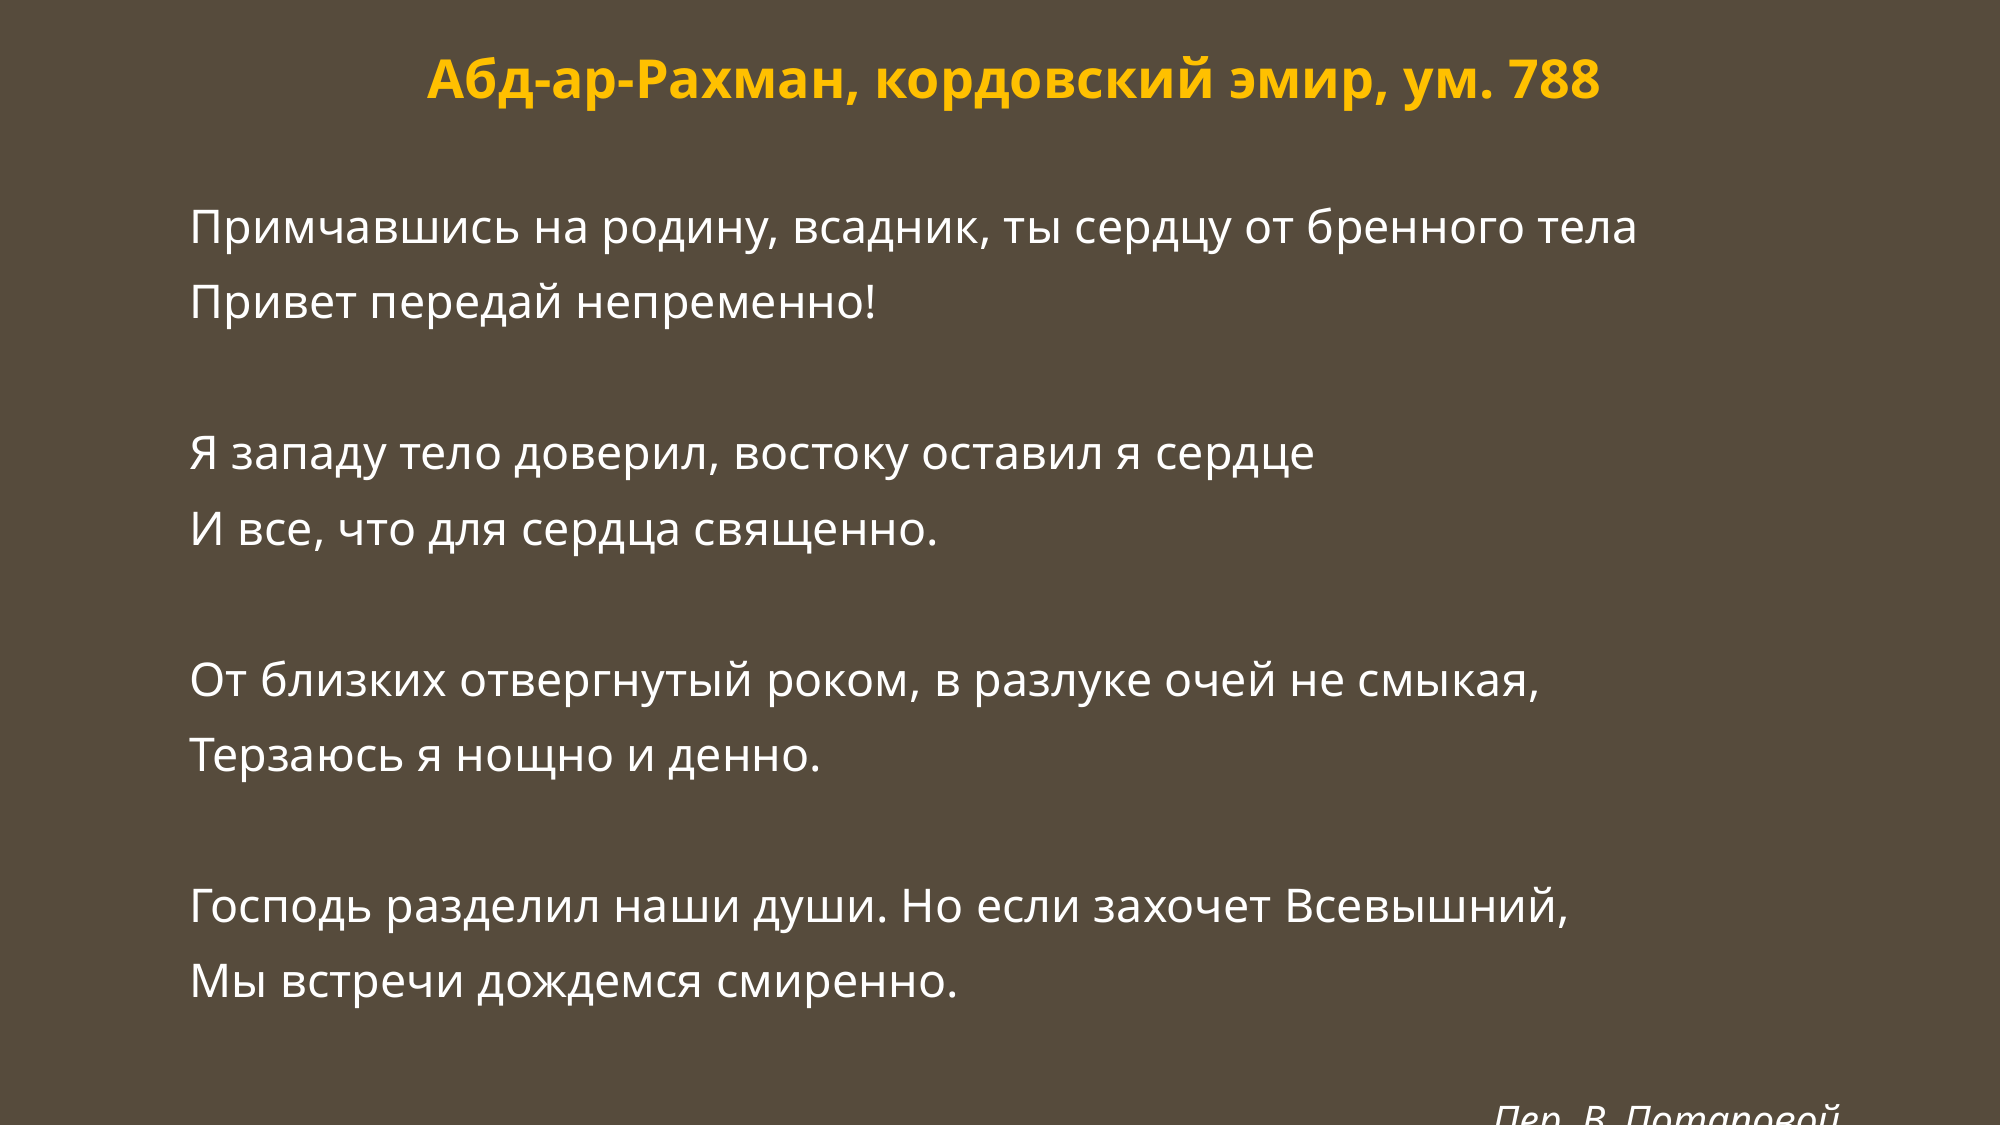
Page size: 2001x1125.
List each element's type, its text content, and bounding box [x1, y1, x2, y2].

list Абд-ар-Рахман, кордовский эмир, ум. 788 Примчавшись на родину, всадник, ты сердцу от бренного тела Привет передай непременно! Я западу тело доверил, востоку оставил я сердце И все, что для сердца священно. От близких отвергнутый роком, в разлуке очей не смыкая, Терзаюсь я нощно и денно. Господь разделил наши души. Но если захочет Всевышний, Мы встречи дождемся смиренно. Пер. В. Потаповой [168, 45, 1848, 1125]
